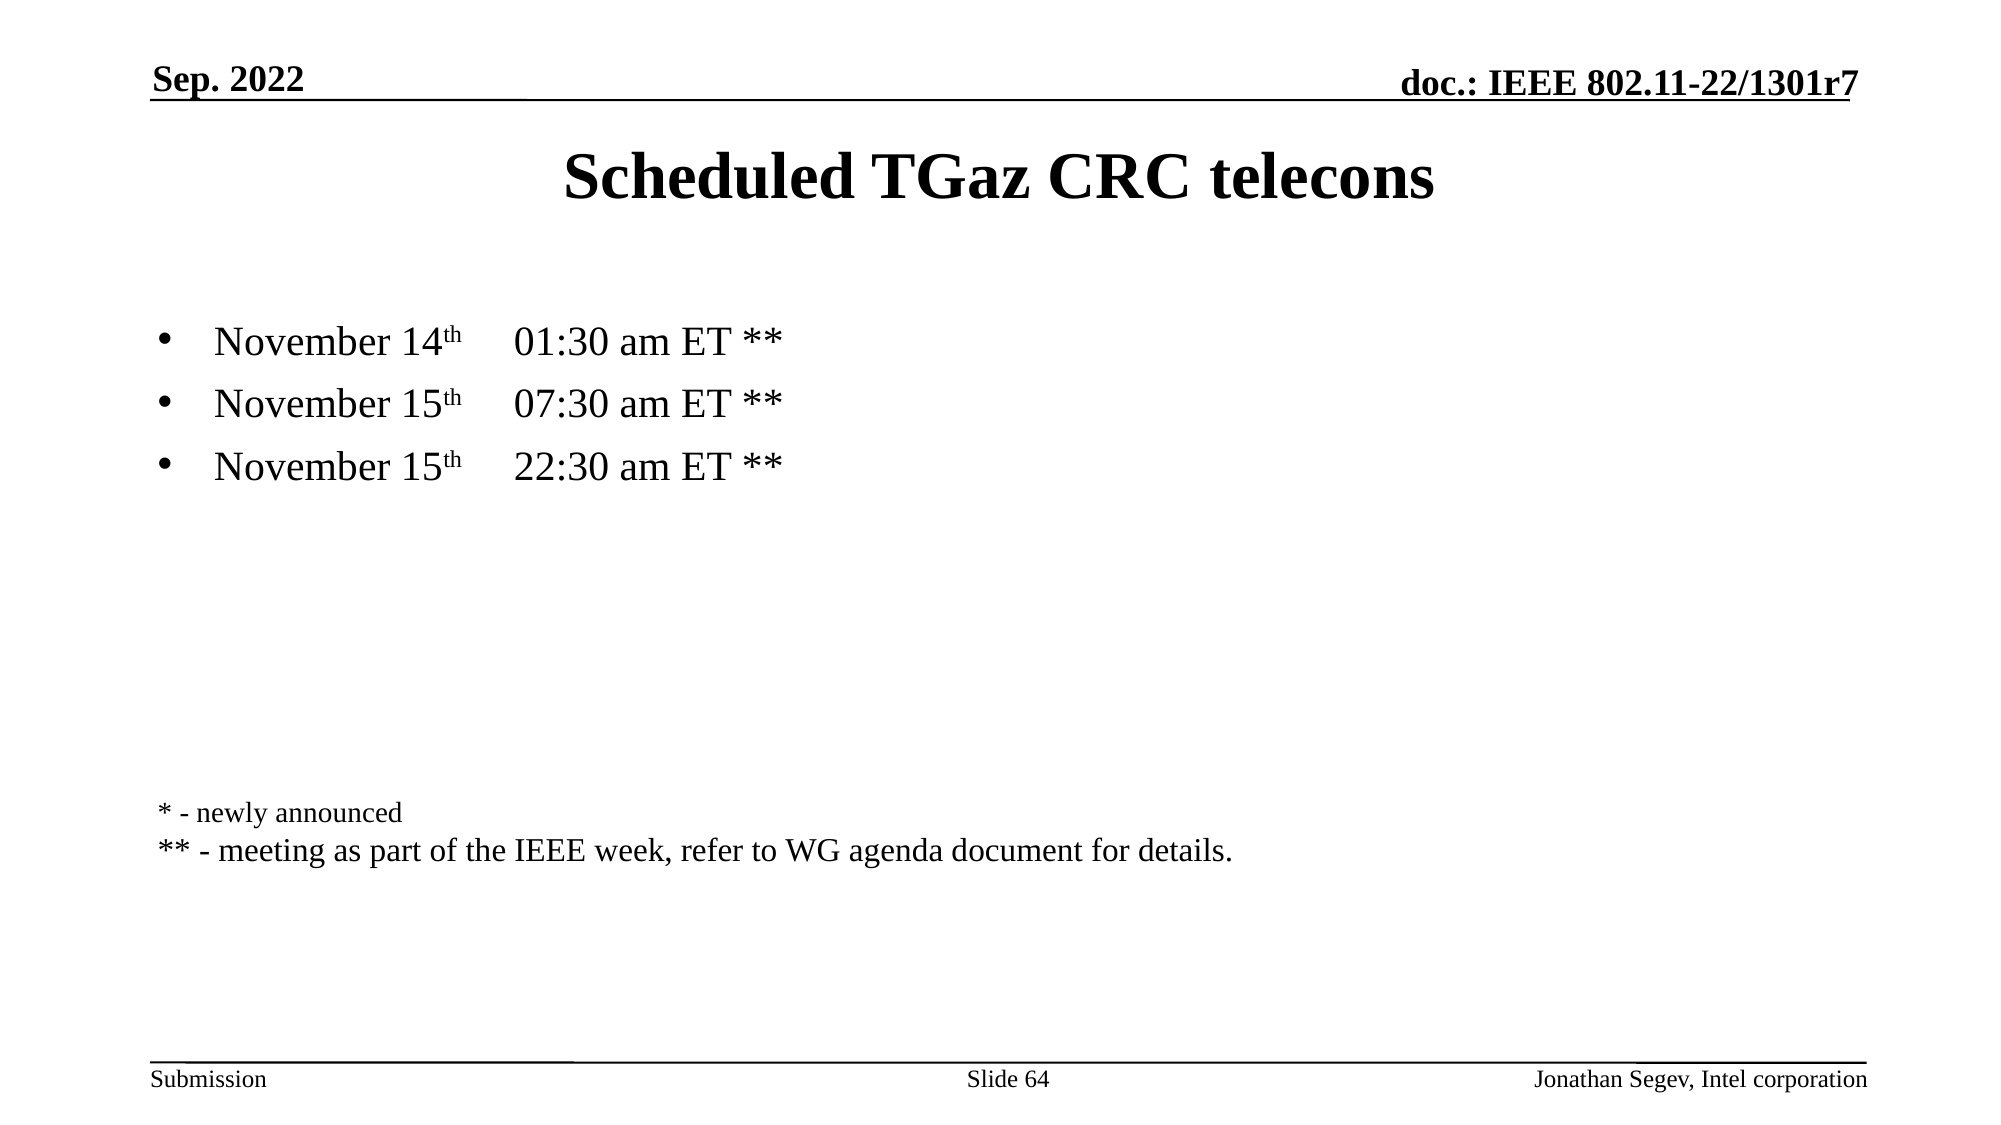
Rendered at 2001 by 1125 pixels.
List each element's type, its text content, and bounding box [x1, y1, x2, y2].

title Scheduled TGaz CRC telecons [149, 112, 1850, 232]
text_box November 14th 01:30 am ET ** November 15th 07:30 am ET ** November 15th 22:30 am ET ** [142, 305, 1815, 629]
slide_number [152, 54, 563, 100]
slide_number Slide 64 [950, 1061, 1067, 1123]
footer Jonathan Segev, Intel corporation [1171, 1061, 1869, 1093]
text_box * - newly announced ** - meeting as part of the IEEE week, refer to WG agenda document for details. [142, 785, 1897, 876]
